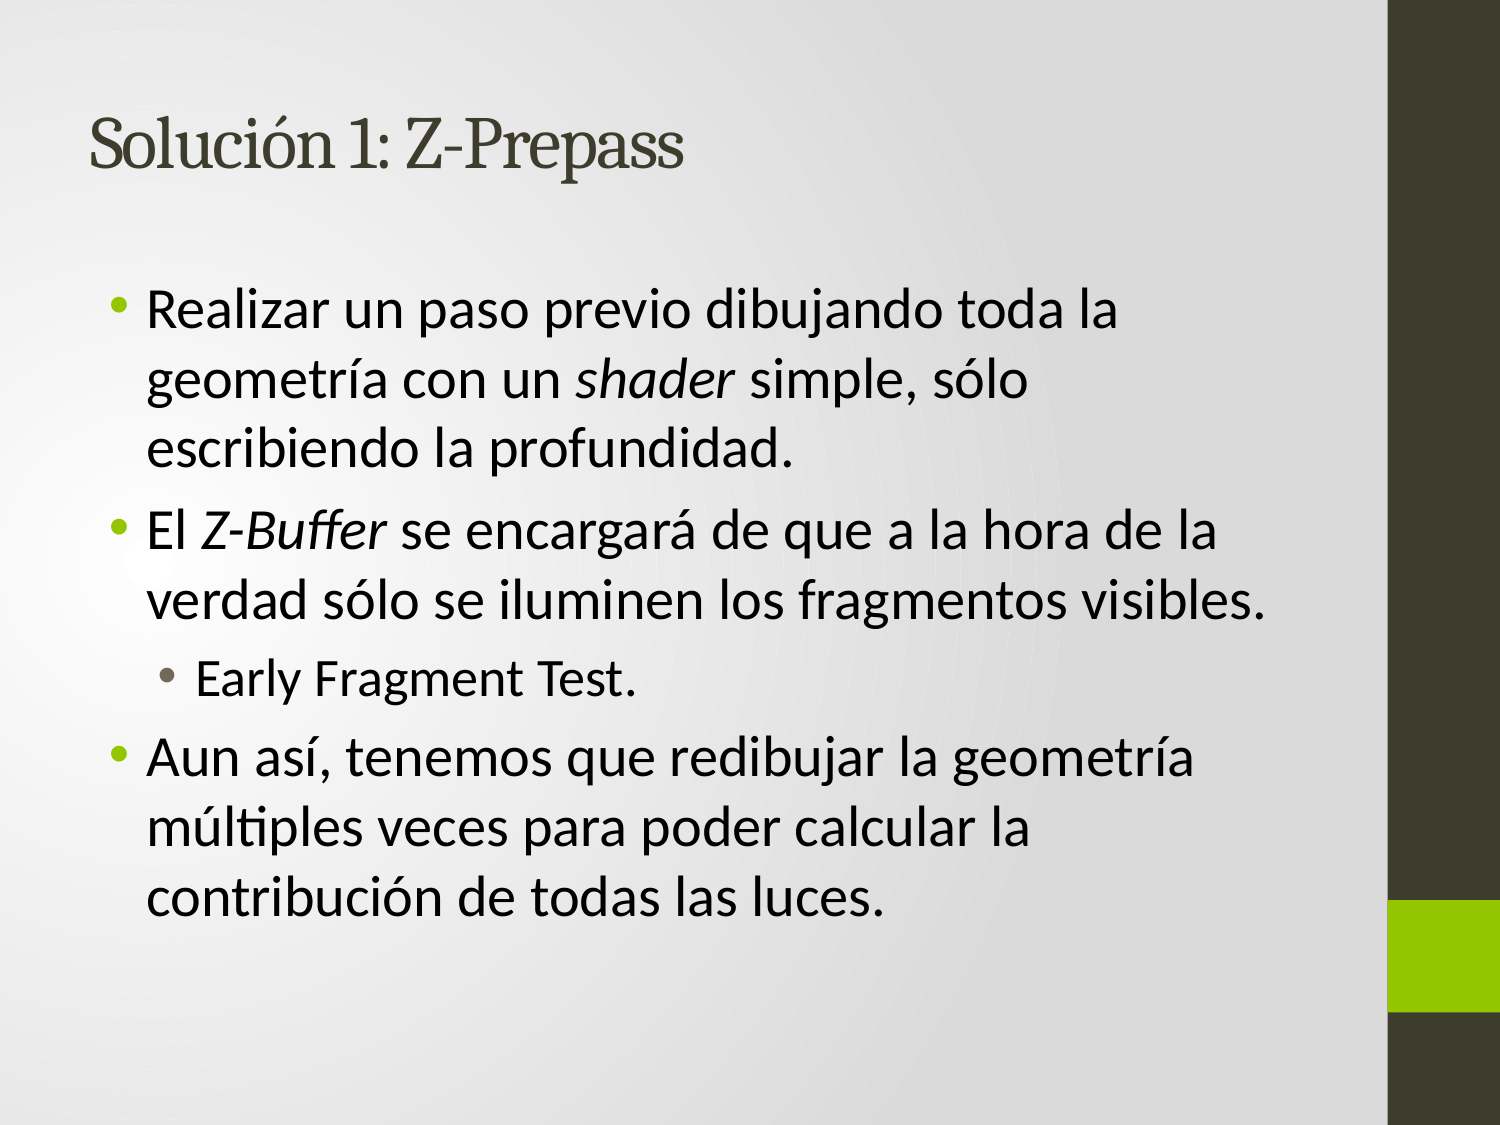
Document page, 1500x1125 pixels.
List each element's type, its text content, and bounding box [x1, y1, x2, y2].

list Realizar un paso previo dibujando toda la geometría con un shader simple, sólo escribiendo la profundidad. El Z-Buffer se encargará de que a la hora de la verdad sólo se iluminen los fragmentos visibles. Early Fragment Test. Aun así, tenemos que redibujar la geometría múltiples veces para poder calcular la contribución de todas las luces. [75, 262, 1325, 1050]
title Solución 1: Z-Prepass [75, 45, 1325, 233]
